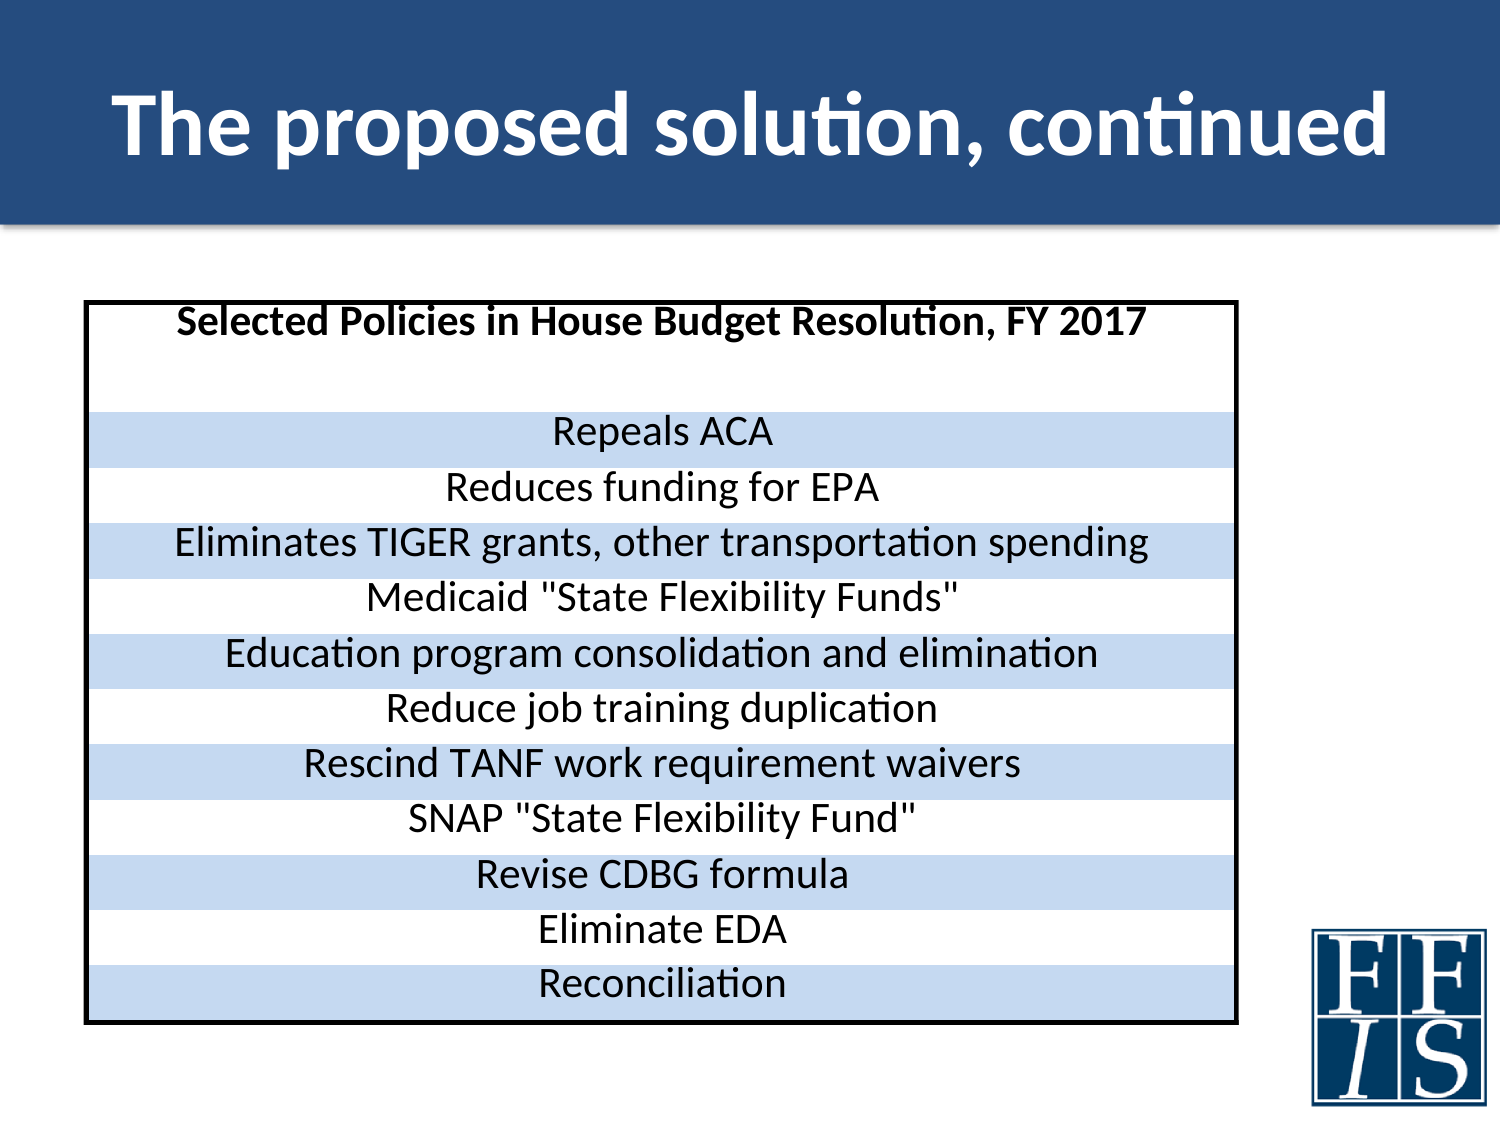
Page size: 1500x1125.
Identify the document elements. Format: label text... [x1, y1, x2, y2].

picture [0, 0, 1500, 1125]
title The proposed solution, continued [3, 24, 1500, 213]
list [83, 299, 1240, 1026]
